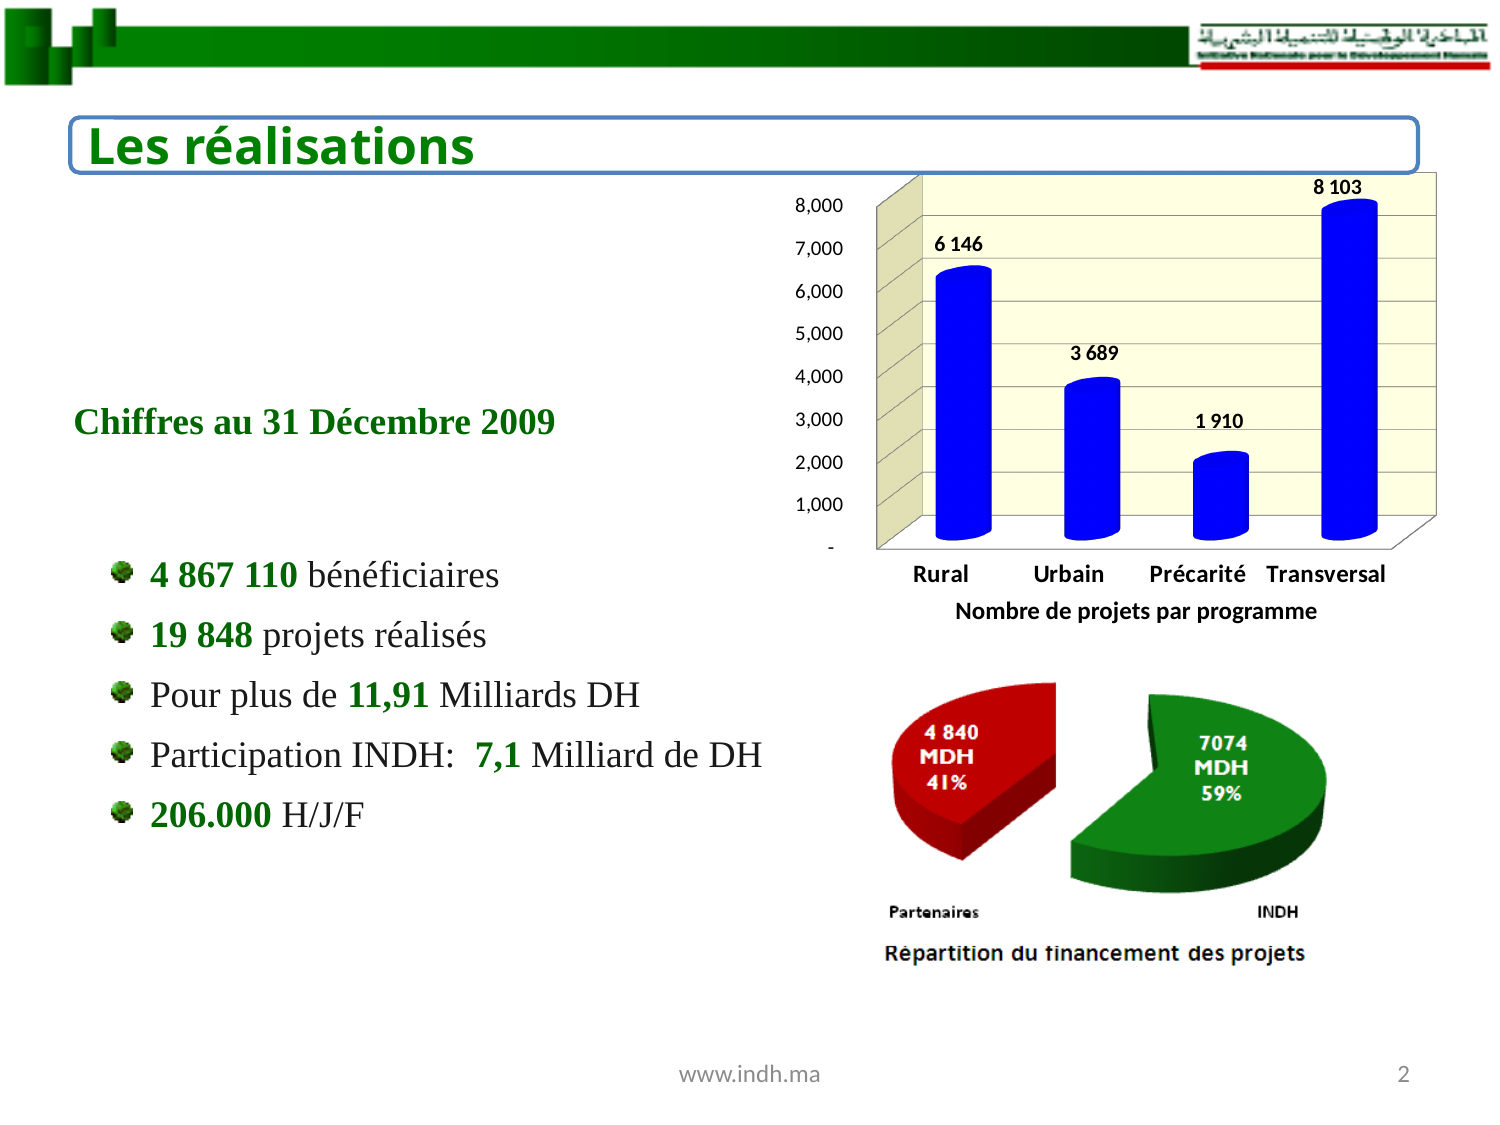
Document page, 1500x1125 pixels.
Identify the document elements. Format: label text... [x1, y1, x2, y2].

text_box Nombre de projets par programme [867, 606, 1407, 633]
text_box Les réalisations [68, 115, 1421, 175]
picture [0, 0, 1500, 91]
text_box 4 867 110 bénéficiaires 19 848 projets réalisés Pour plus de 11,91 Milliards DH Participation INDH: 7,1 Milliard de DH 206.000 H/J/F [81, 542, 786, 879]
picture [111, 801, 133, 823]
slide_number 2 [1074, 1042, 1425, 1103]
footer www.indh.ma [512, 1042, 988, 1103]
chart [773, 163, 1454, 598]
picture [111, 561, 133, 583]
picture [111, 621, 133, 643]
text_box Chiffres au 31 Décembre 2009 [58, 398, 750, 485]
picture [856, 632, 1383, 1006]
picture [111, 741, 133, 763]
picture [111, 681, 133, 703]
